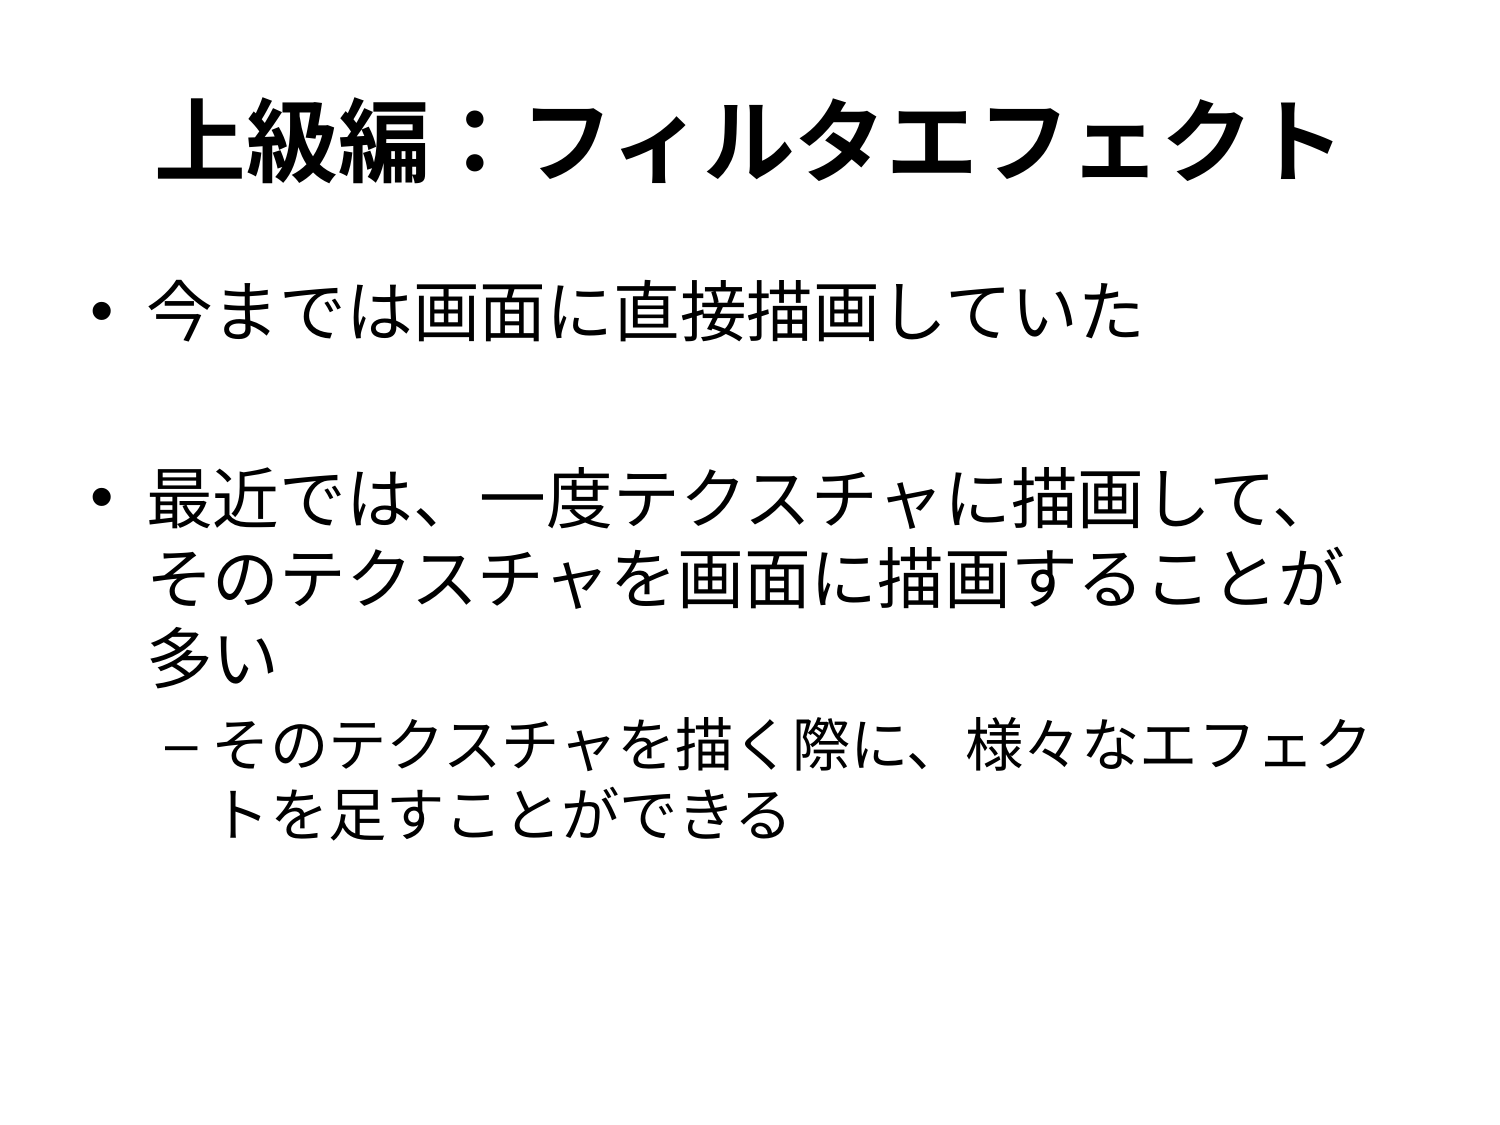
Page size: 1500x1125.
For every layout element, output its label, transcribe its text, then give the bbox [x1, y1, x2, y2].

list 今までは画面に直接描画していた 最近では、一度テクスチャに描画して、 そのテクスチャを画面に描画することが多い そのテクスチャを描く際に、様々なエフェクトを足すことができる [74, 262, 1426, 1006]
title 上級編：フィルタエフェクト [74, 44, 1426, 233]
